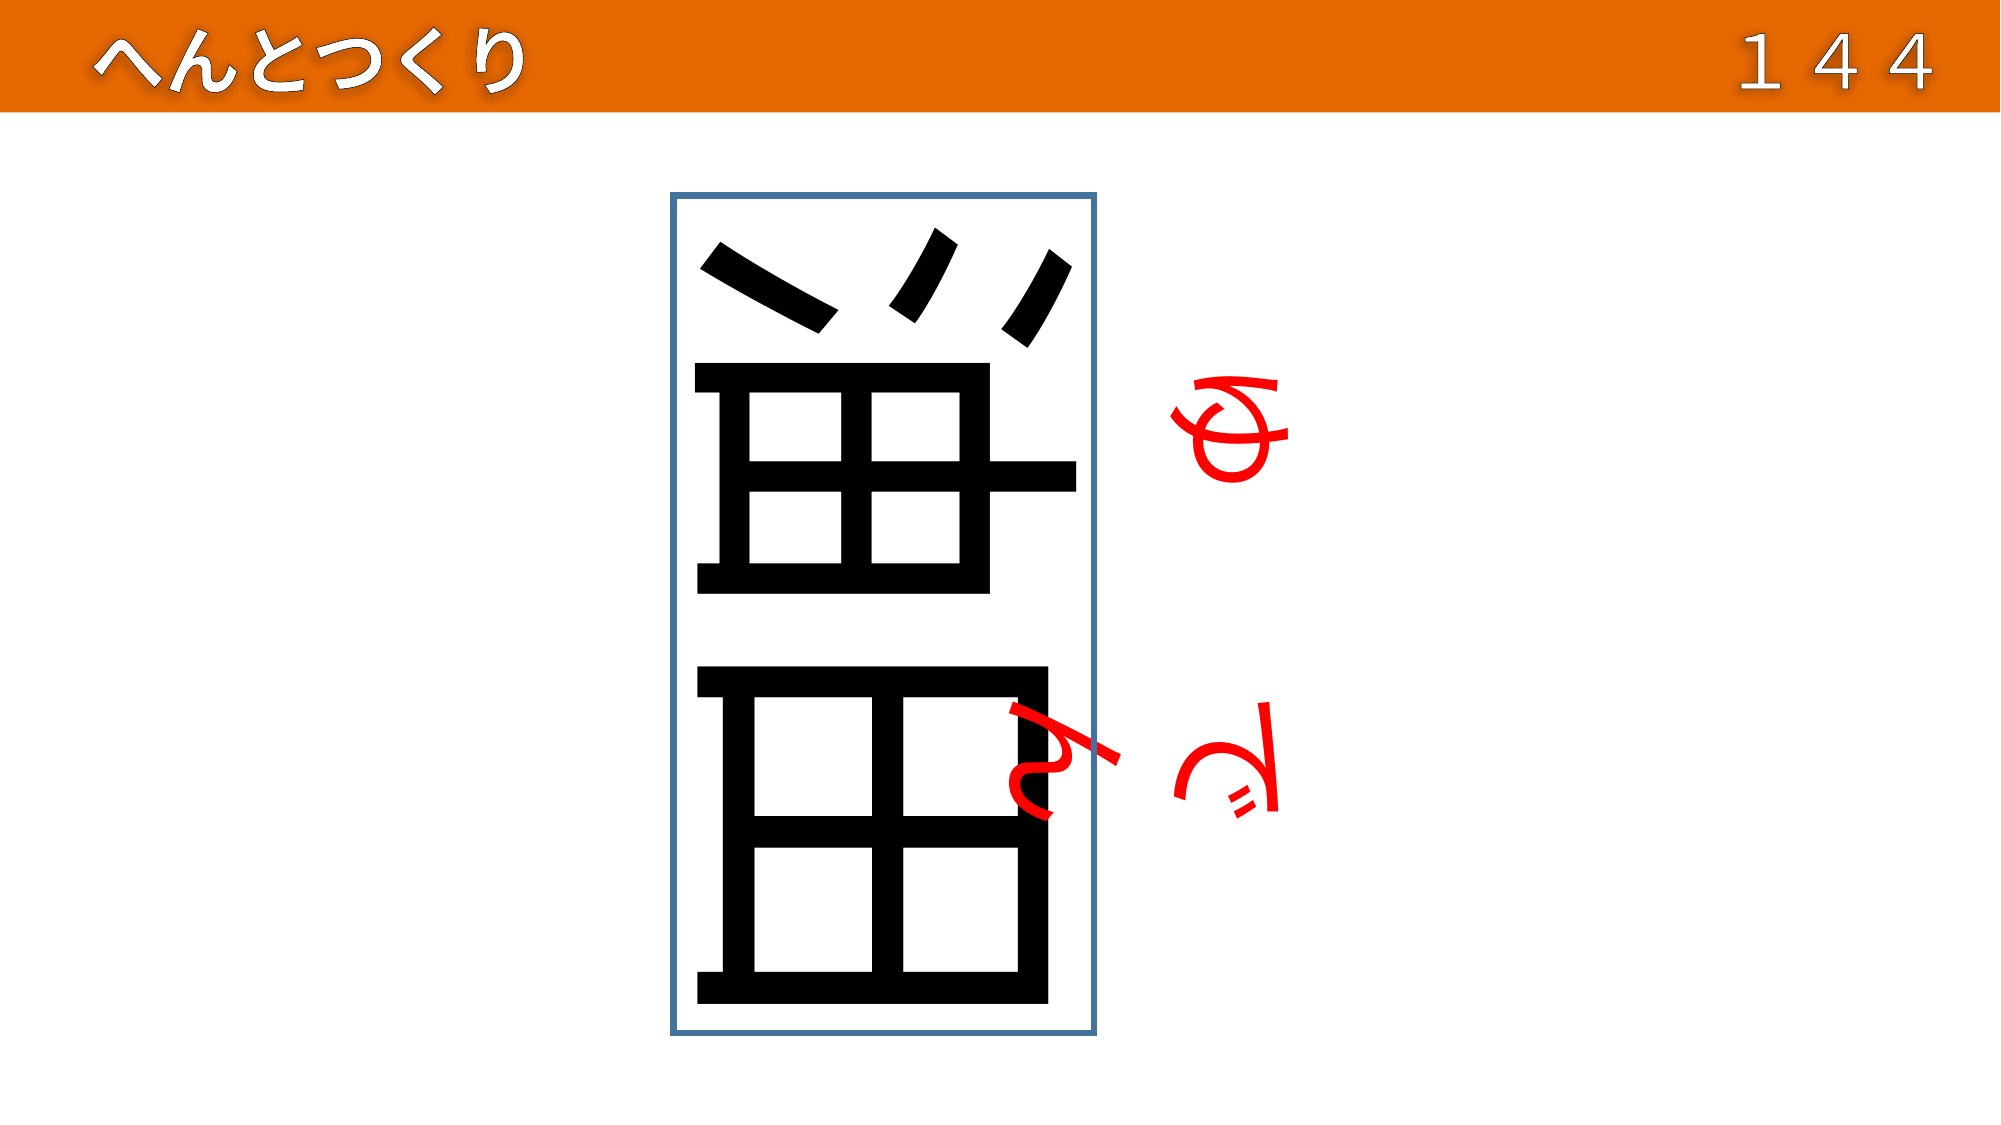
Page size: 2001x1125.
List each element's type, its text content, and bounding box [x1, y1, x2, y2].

text_box 油田 [616, 195, 1152, 1125]
text_box ゆ [1127, 343, 1325, 498]
text_box でん [1127, 677, 1325, 970]
text_box へんとつくり [75, 6, 1402, 112]
text_box １４４ [1707, 6, 1963, 112]
text_box [0, 0, 2000, 113]
text_box [672, 194, 1095, 1034]
